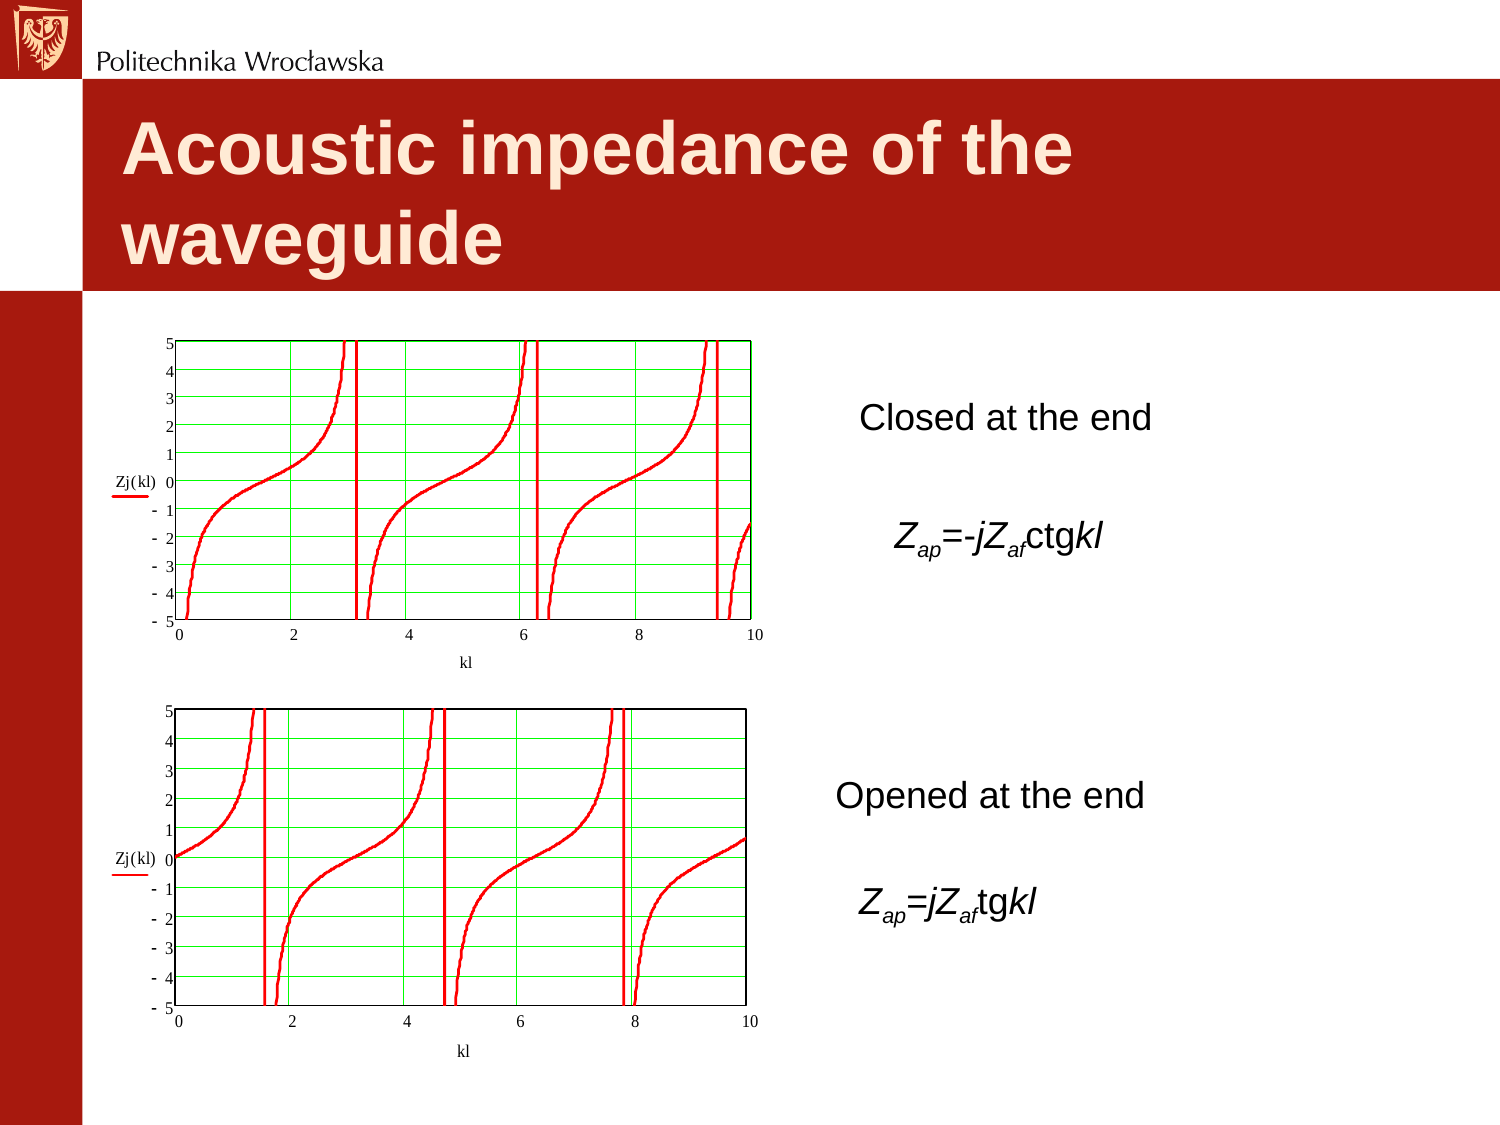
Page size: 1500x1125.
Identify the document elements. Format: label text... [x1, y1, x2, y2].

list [99, 680, 774, 1071]
title Acoustic impedance of the waveguide [106, 104, 1489, 275]
text_box Zap=jZaftgkl [844, 869, 1199, 936]
text_box Closed at the end [844, 385, 1211, 446]
text_box Opened at the end [820, 763, 1187, 823]
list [100, 314, 779, 681]
text_box Zap=-jZafctgkl [879, 503, 1235, 570]
